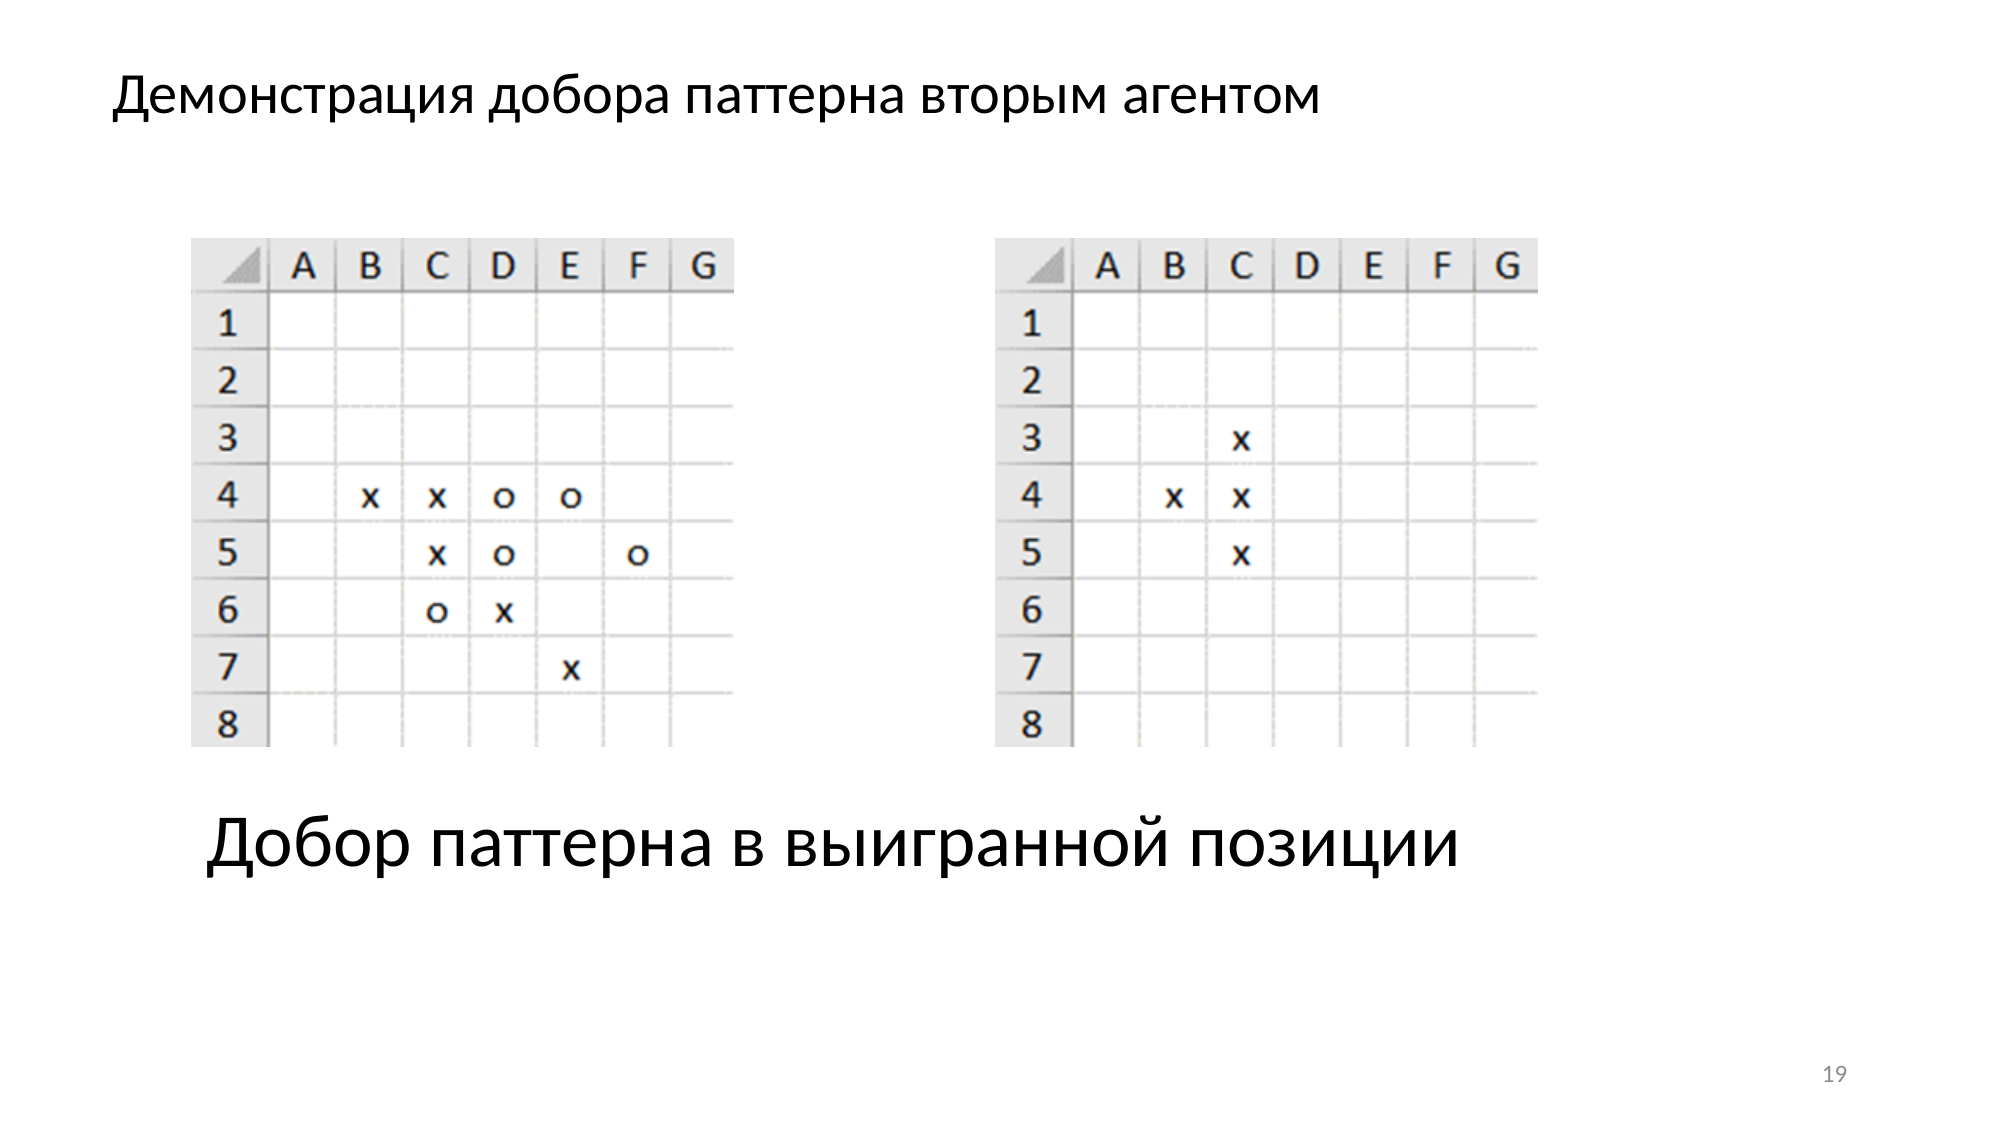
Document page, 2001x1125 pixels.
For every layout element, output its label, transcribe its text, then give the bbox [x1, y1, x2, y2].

text_box Добор паттерна в выигранной позиции [191, 783, 1538, 889]
picture [995, 238, 1538, 747]
slide_number 19 [1412, 1042, 1863, 1103]
picture [191, 238, 734, 747]
list Демонстрация добора паттерна вторым агентом [97, 55, 1370, 198]
